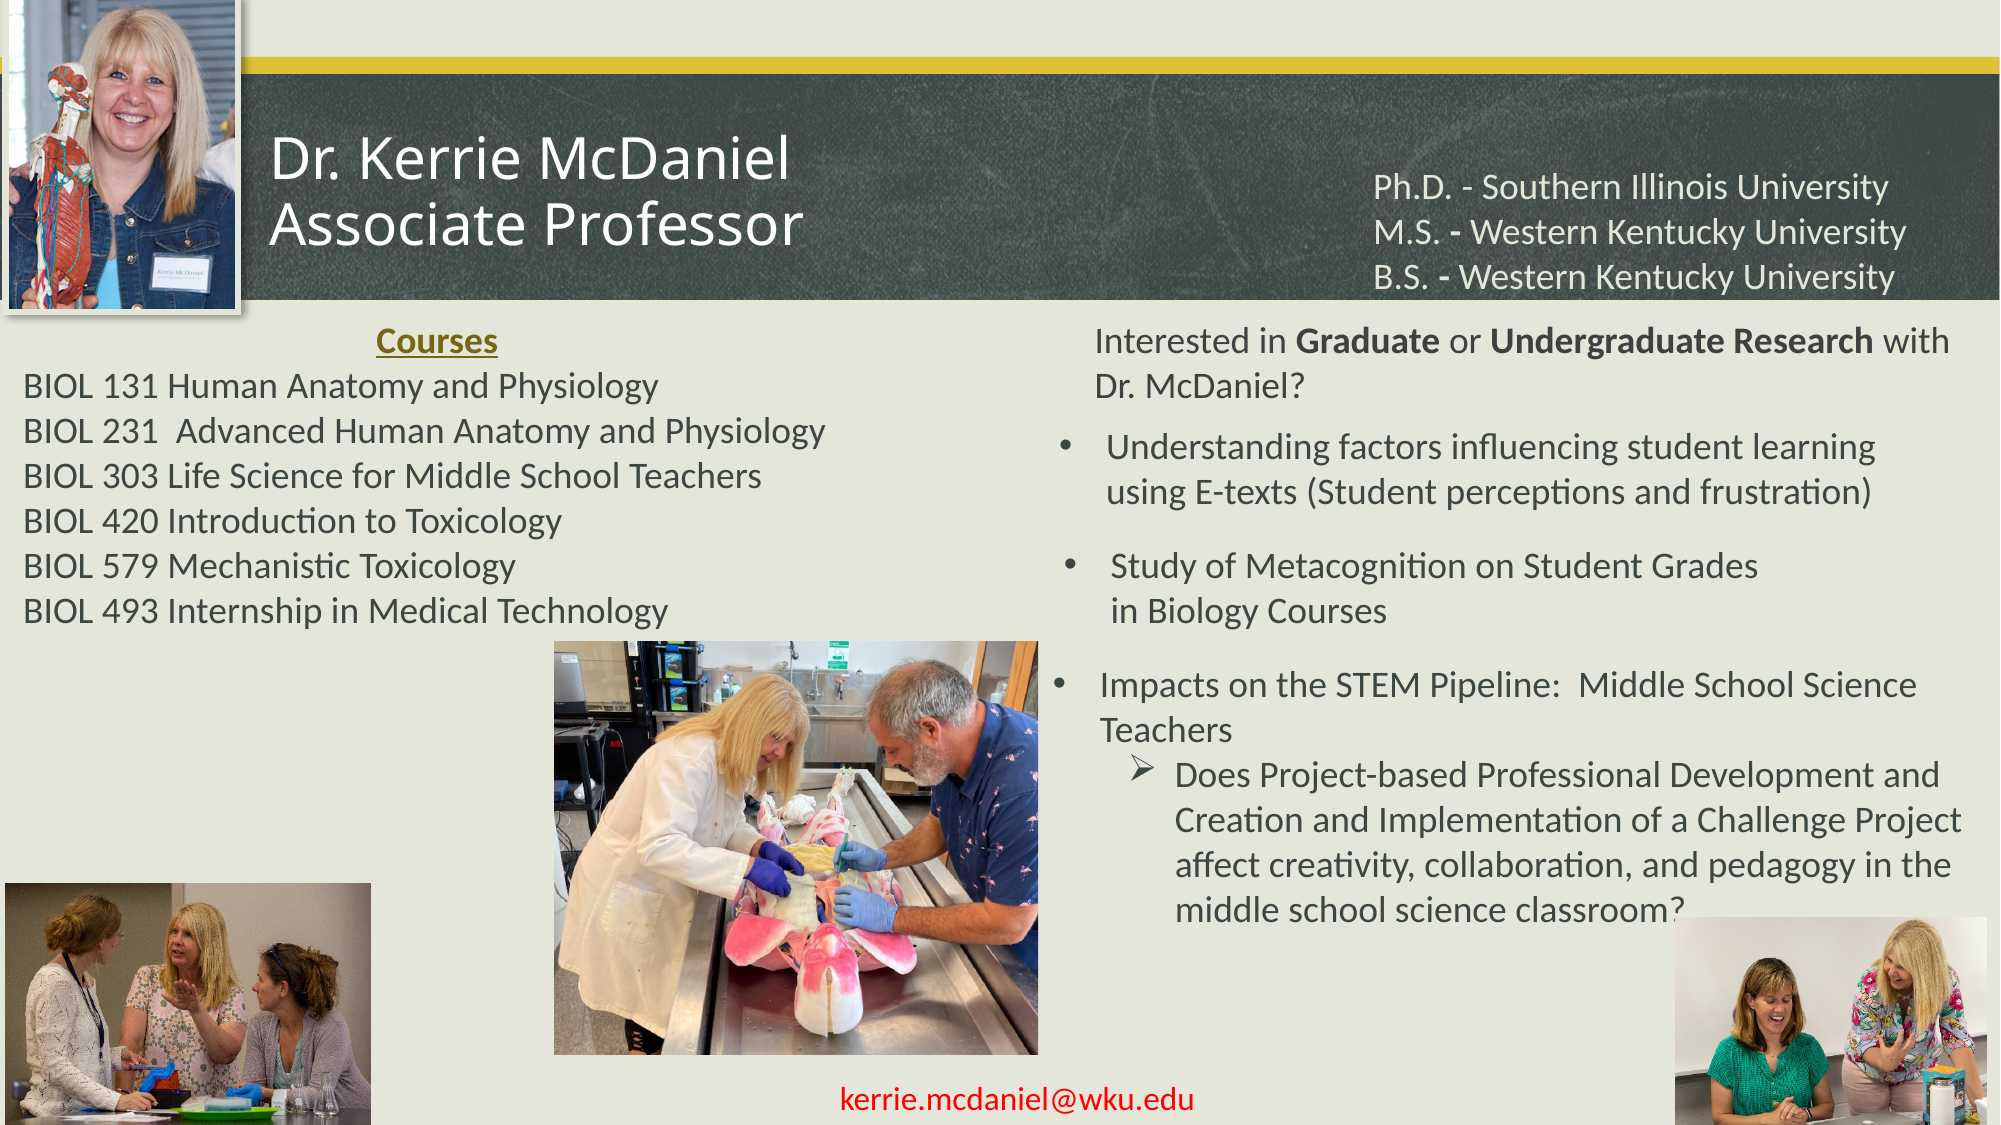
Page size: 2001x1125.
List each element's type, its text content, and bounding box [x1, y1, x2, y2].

text_box Ph.D. - Southern Illinois University M.S. - Western Kentucky University B.S. - Western Kentucky University [1358, 154, 1992, 304]
text_box Understanding factors influencing student learning using E-texts (Student perceptions and frustration) [1044, 414, 1956, 520]
picture [5, 883, 371, 1125]
text_box Impacts on the STEM Pipeline: Middle School Science Teachers Does Project-based Professional Development and Creation and Implementation of a Challenge Project affect creativity, collaboration, and pedagogy in the middle school science classroom? [1039, 652, 2000, 938]
picture [241, 74, 2000, 300]
picture [8, 0, 235, 309]
picture [1675, 917, 1987, 1125]
text_box Courses BIOL 131 Human Anatomy and Physiology BIOL 231 Advanced Human Anatomy and Physiology BIOL 303 Life Science for Middle School Teachers BIOL 420 Introduction to Toxicology BIOL 579 Mechanistic Toxicology BIOL 493 Internship in Medical Technology [8, 308, 849, 639]
picture [554, 606, 1039, 1091]
text_box kerrie.mcdaniel@wku.edu [825, 1069, 1230, 1125]
text_box Interested in Graduate or Undergraduate Research with Dr. McDaniel? [1079, 308, 1992, 414]
text_box Study of Metacognition on Student Grades in Biology Courses [1049, 533, 1803, 639]
title Dr. Kerrie McDaniel Associate Professor [254, 76, 1045, 309]
